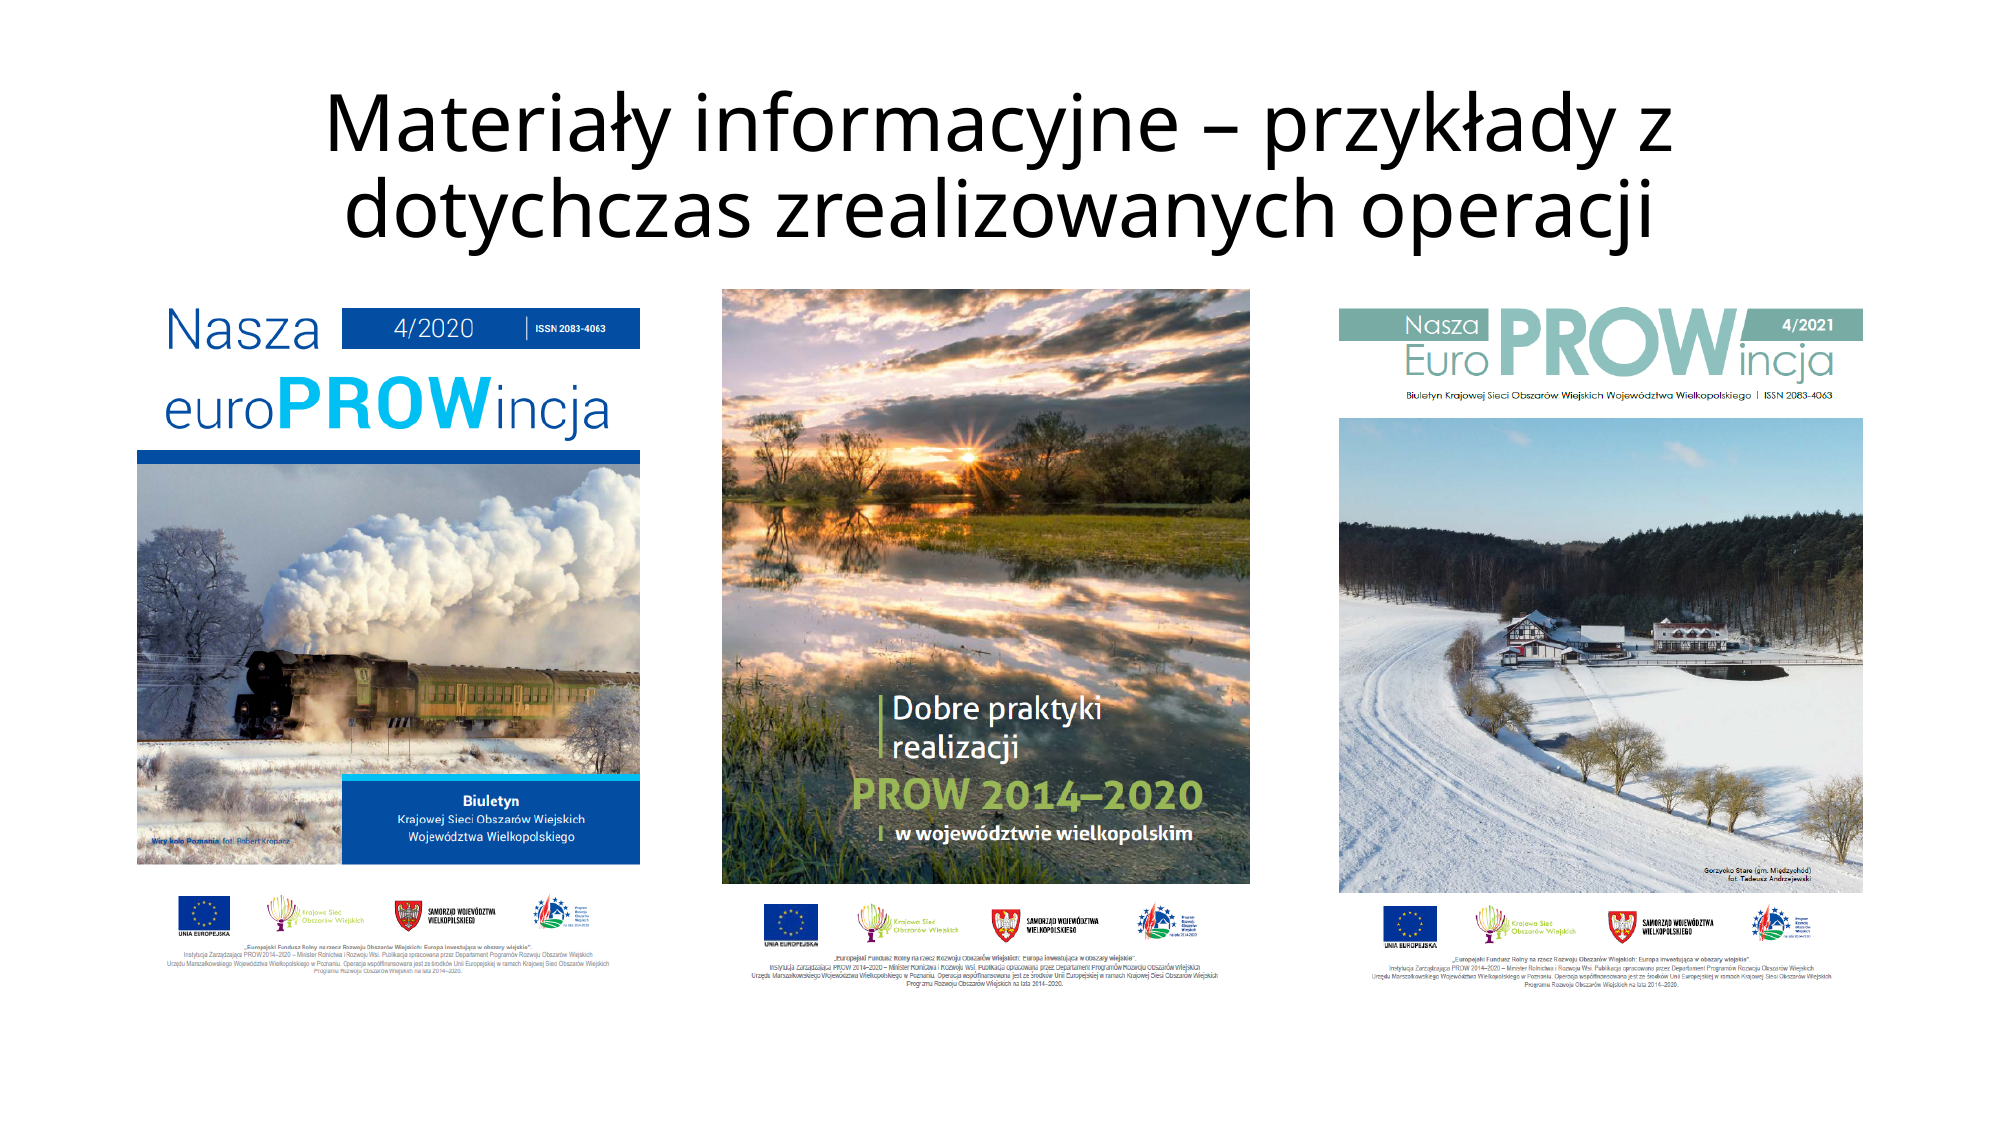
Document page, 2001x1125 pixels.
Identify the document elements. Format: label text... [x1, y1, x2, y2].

picture [722, 289, 1250, 1003]
picture [1339, 265, 1863, 1003]
title Materiały informacyjne – przykłady z dotychczas zrealizowanych operacji [137, 59, 1863, 278]
picture [137, 277, 640, 991]
